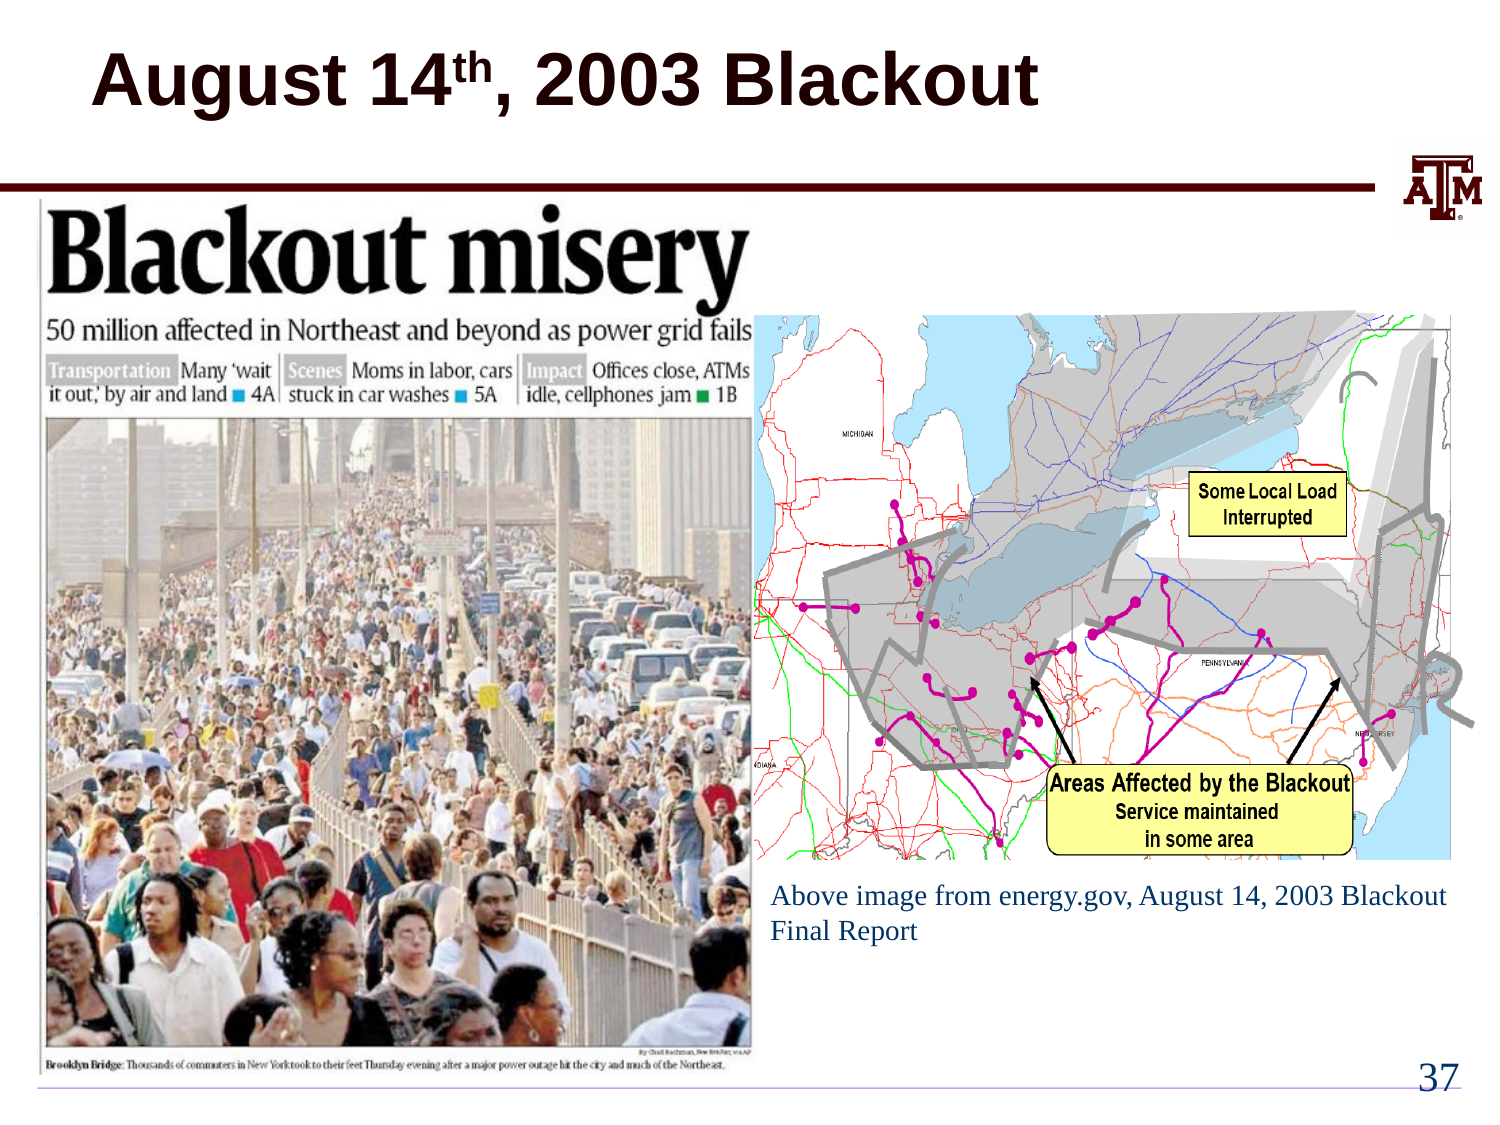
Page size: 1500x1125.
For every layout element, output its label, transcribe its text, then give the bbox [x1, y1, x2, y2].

text_box Above image from energy.gov, August 14, 2003 Blackout Final Report [763, 873, 1463, 954]
picture [37, 199, 1476, 1076]
slide_number 36 [1162, 1037, 1476, 1113]
title August 14th, 2003 Blackout [74, 12, 1388, 151]
picture [1392, 137, 1493, 238]
